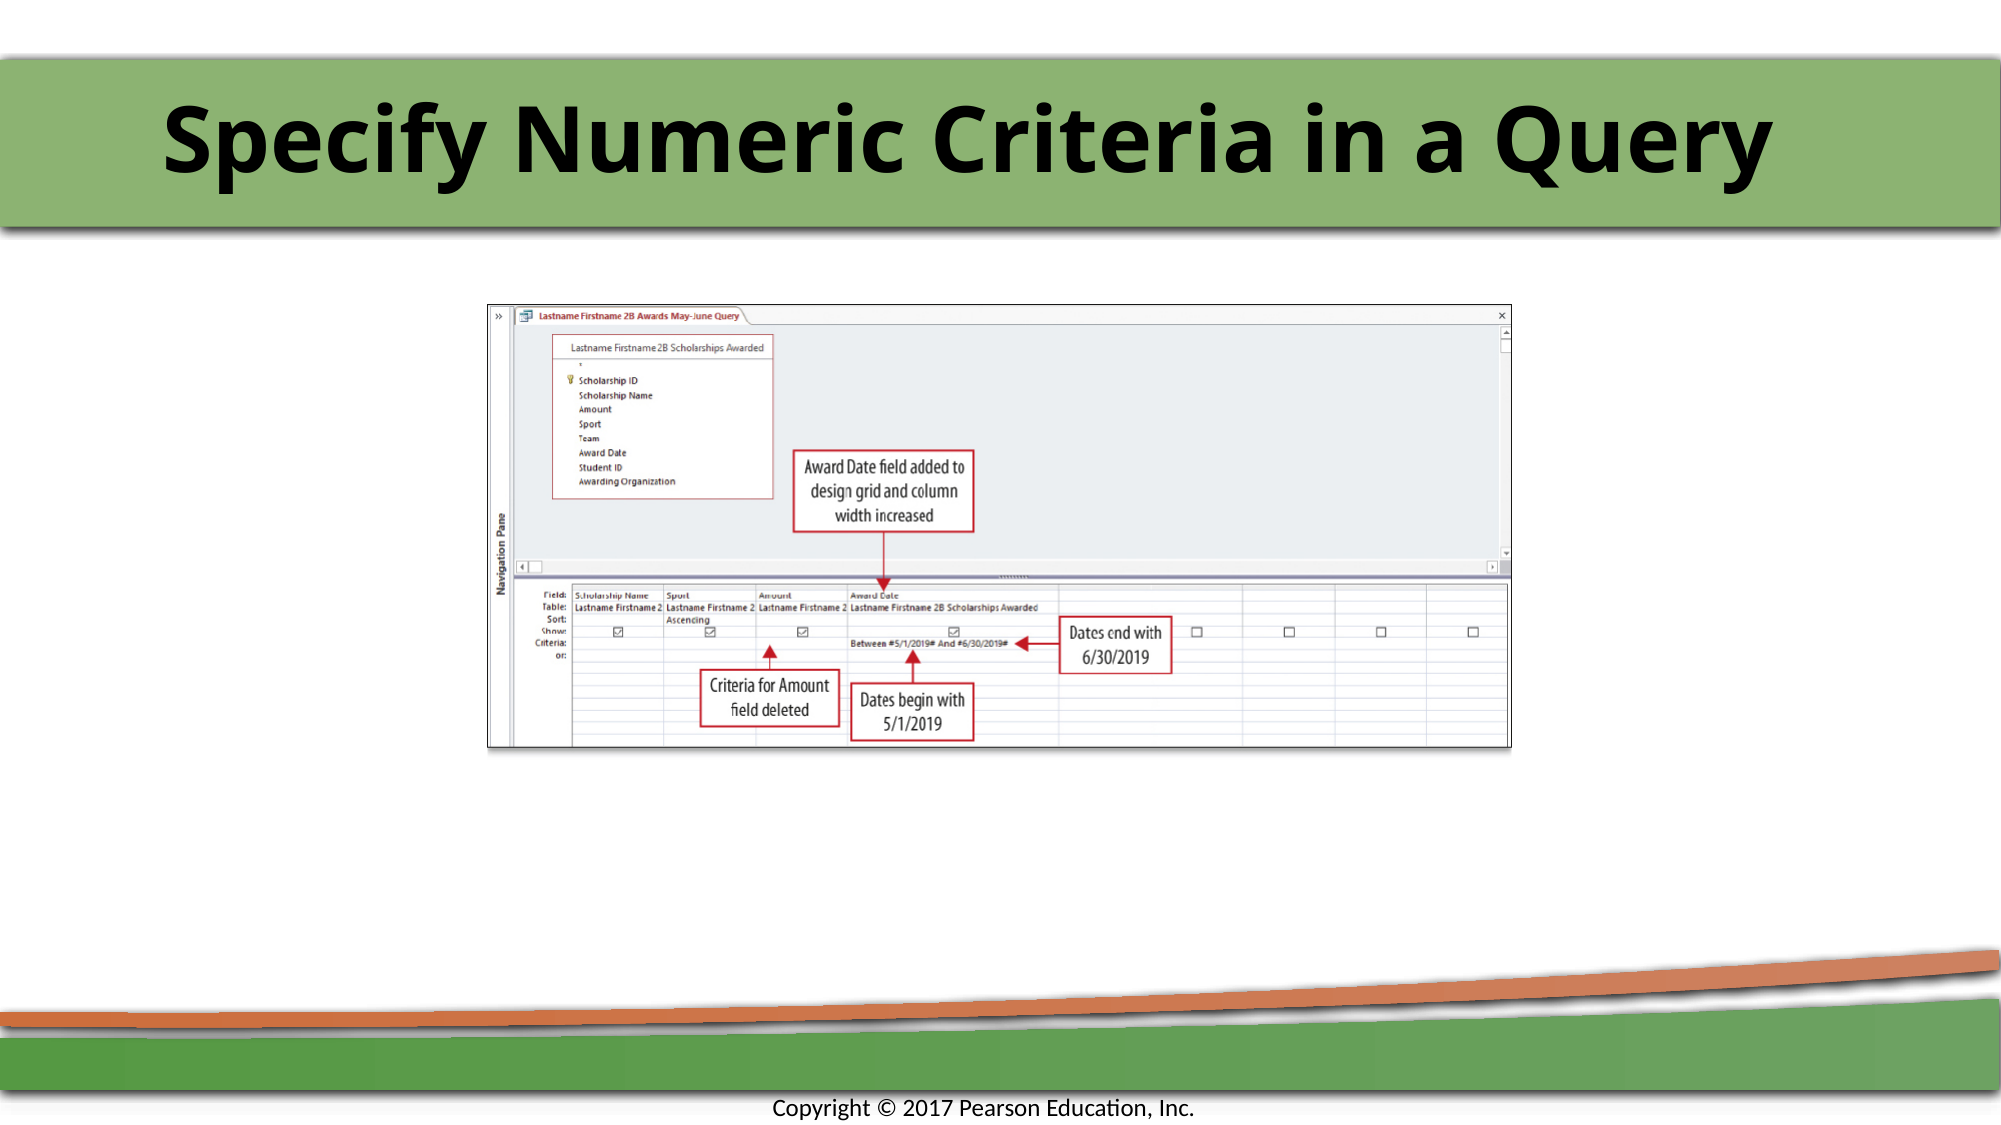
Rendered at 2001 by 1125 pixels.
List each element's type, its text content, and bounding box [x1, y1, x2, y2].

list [487, 304, 1512, 771]
title Specify Numeric Criteria in a Query [0, 59, 2000, 227]
